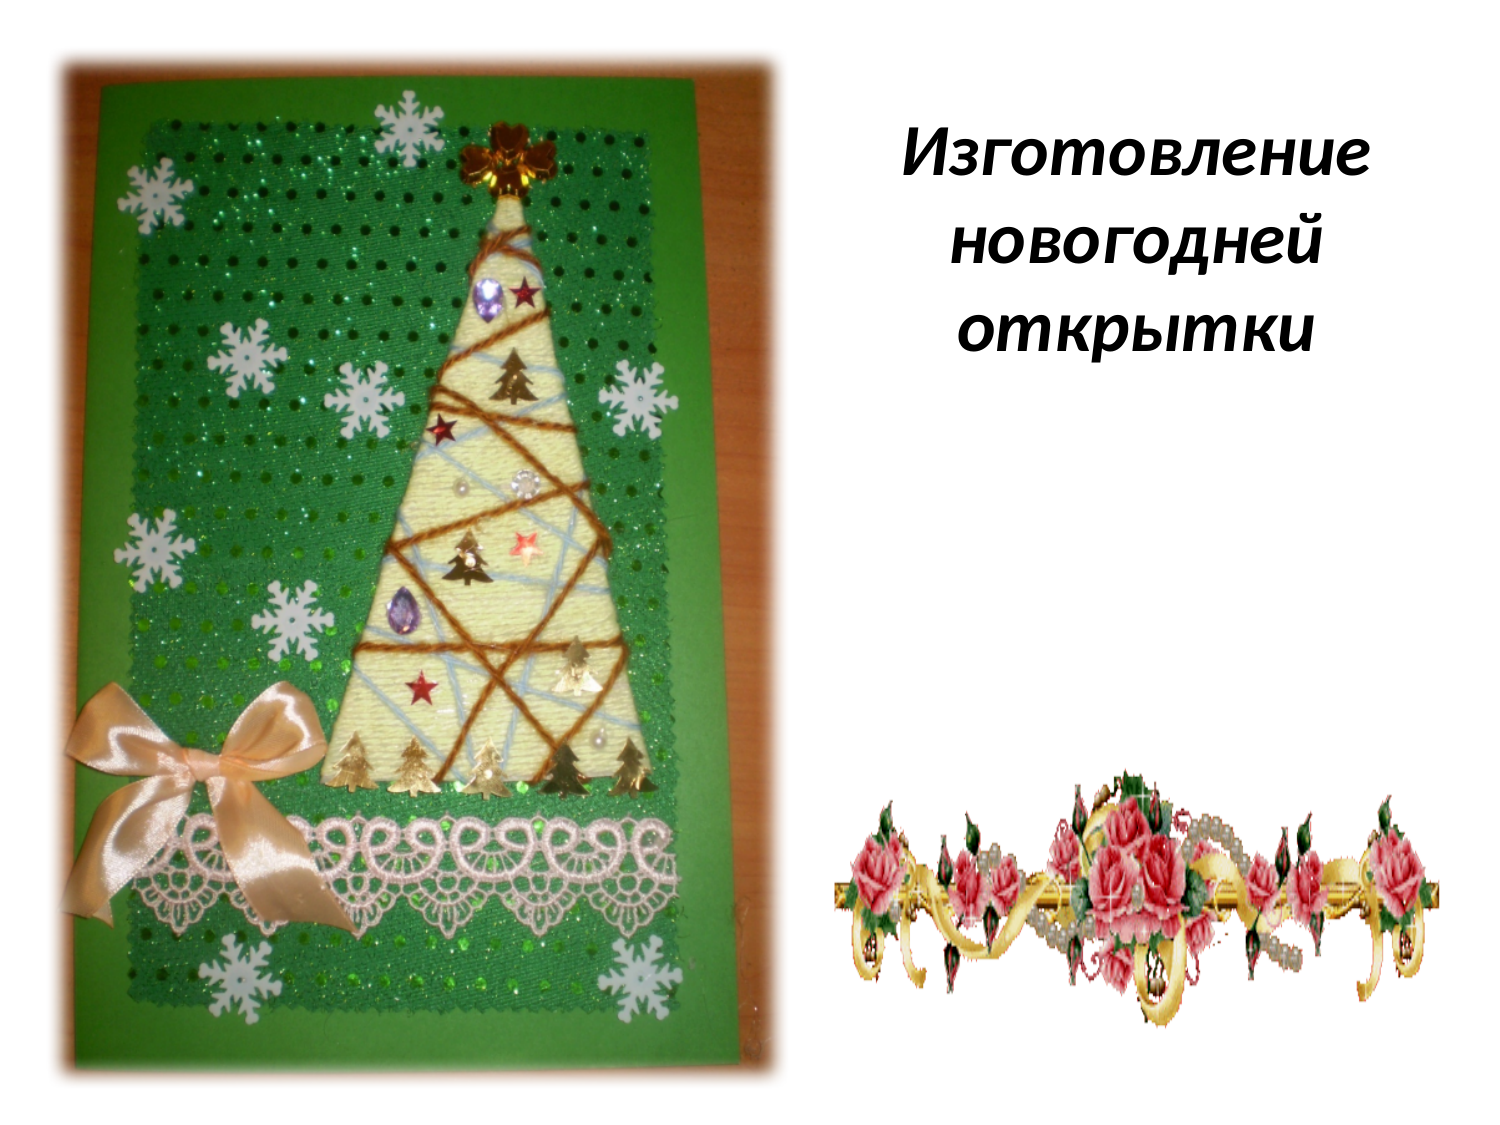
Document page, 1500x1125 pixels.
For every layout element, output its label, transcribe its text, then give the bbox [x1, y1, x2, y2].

picture [0, 75, 1442, 1061]
title Изготовление новогодней открытки [808, 93, 1465, 375]
